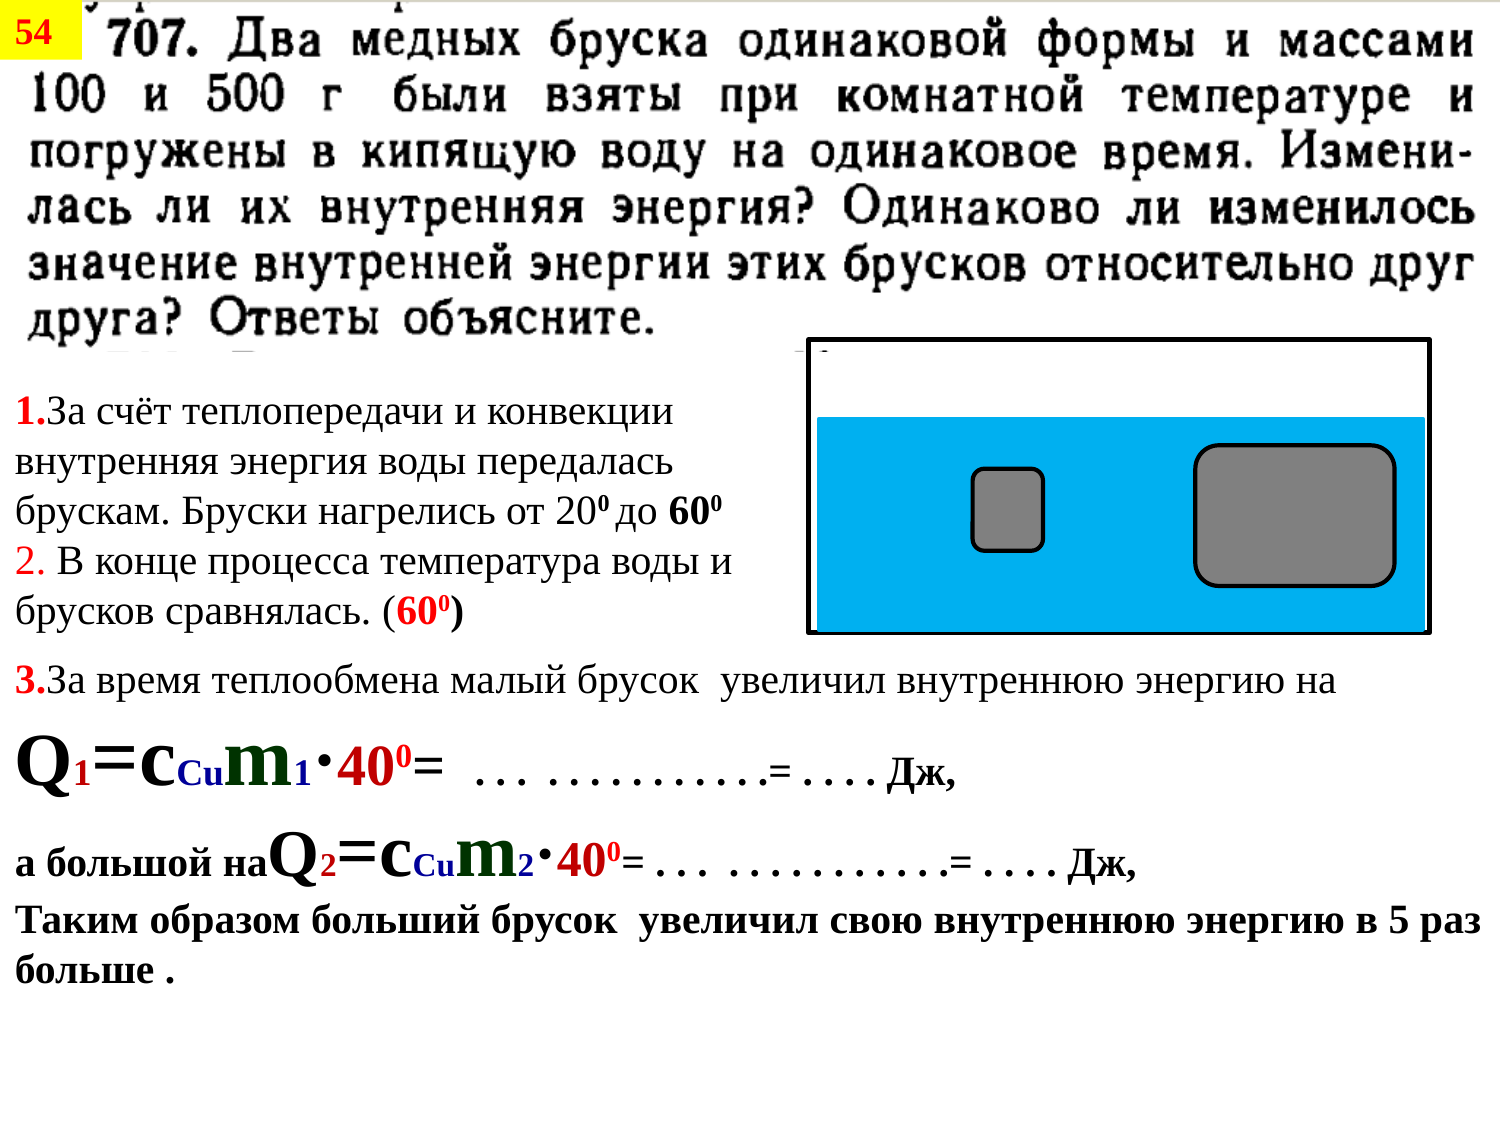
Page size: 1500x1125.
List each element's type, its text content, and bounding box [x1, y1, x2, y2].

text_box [808, 339, 1430, 634]
text_box 1.За счёт теплопередачи и конвекции внутренняя энергия воды передалась брускам. Бруски нагрелись от 200 до 600 2. В конце процесса температура воды и брусков сравнялась. (600) [0, 375, 797, 640]
picture [0, 0, 1500, 352]
text_box 3.За время теплообмена малый брусок увеличил внутреннюю энергию на Q1=сCum1·400= . . . . . . . . . . . . . .= . . . . Дж, а большой наQ2=сCum2·400= . . . . . . . . . . . . . .= . . . . Дж, Таким образом больший брусок увеличил свою внутреннюю энергию в 5 раз больше . [0, 644, 1500, 1050]
